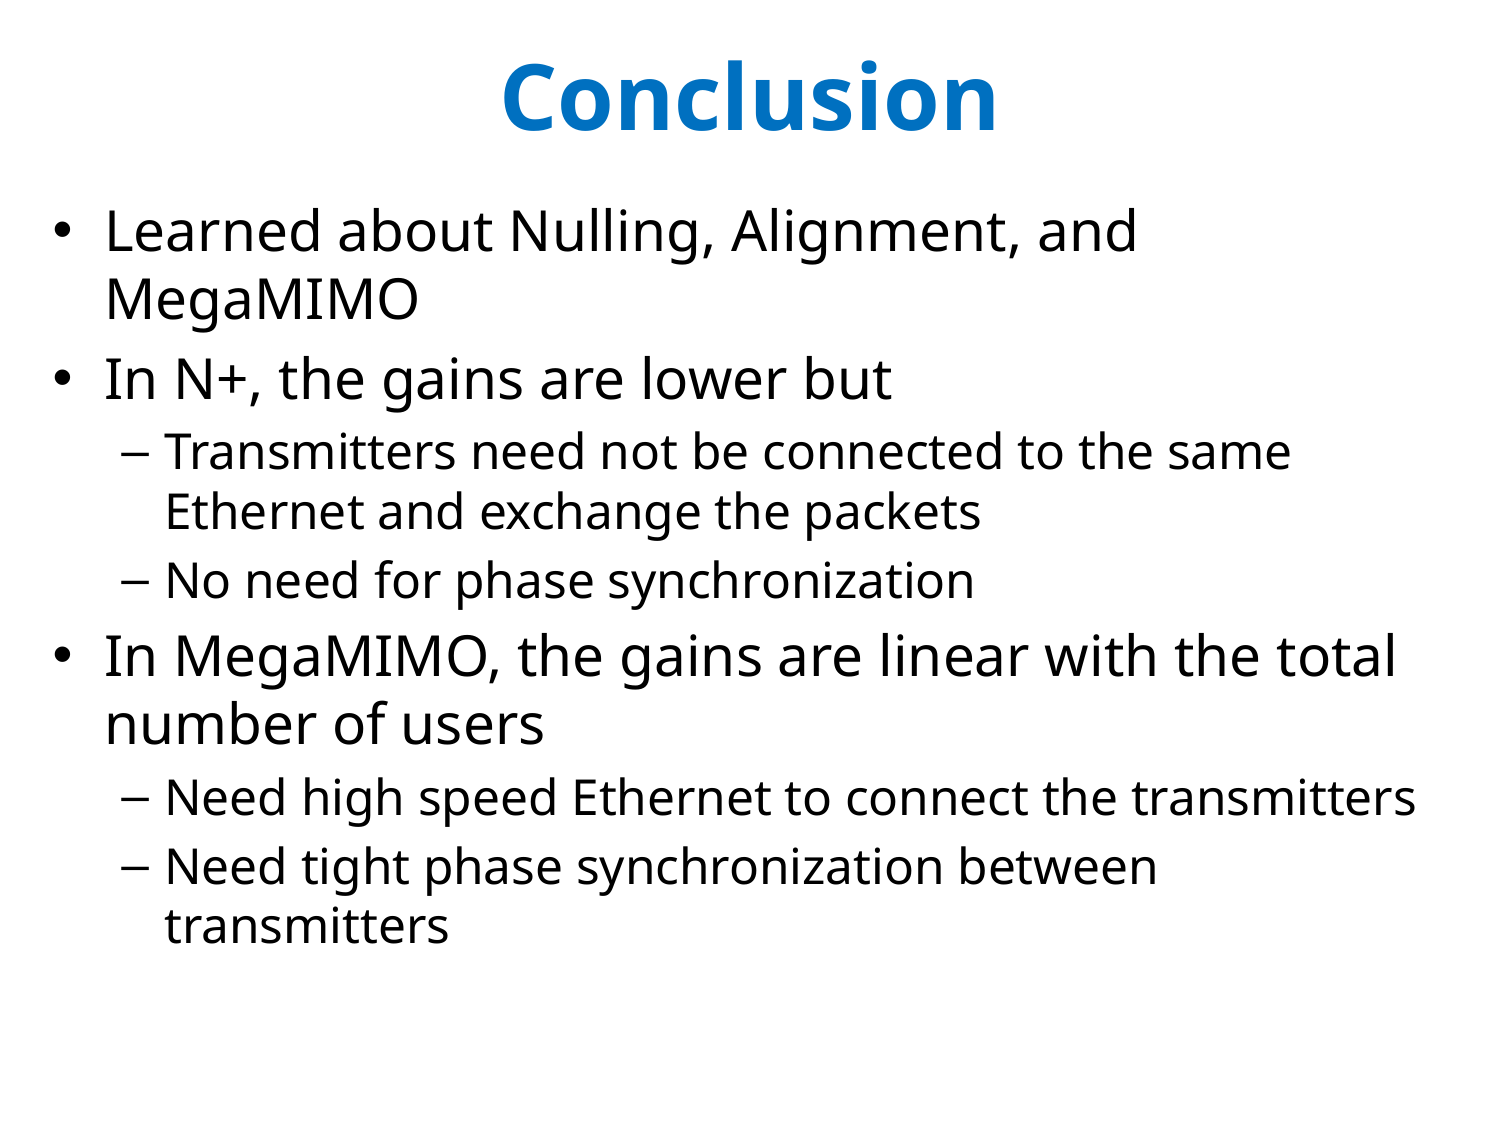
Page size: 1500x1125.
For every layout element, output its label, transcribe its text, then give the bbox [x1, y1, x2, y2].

list Learned about Nulling, Alignment, and MegaMIMO In N+, the gains are lower but Transmitters need not be connected to the same Ethernet and exchange the packets No need for phase synchronization In MegaMIMO, the gains are linear with the total number of users Need high speed Ethernet to connect the transmitters Need tight phase synchronization between transmitters [37, 187, 1463, 1005]
title Conclusion [75, 0, 1425, 187]
